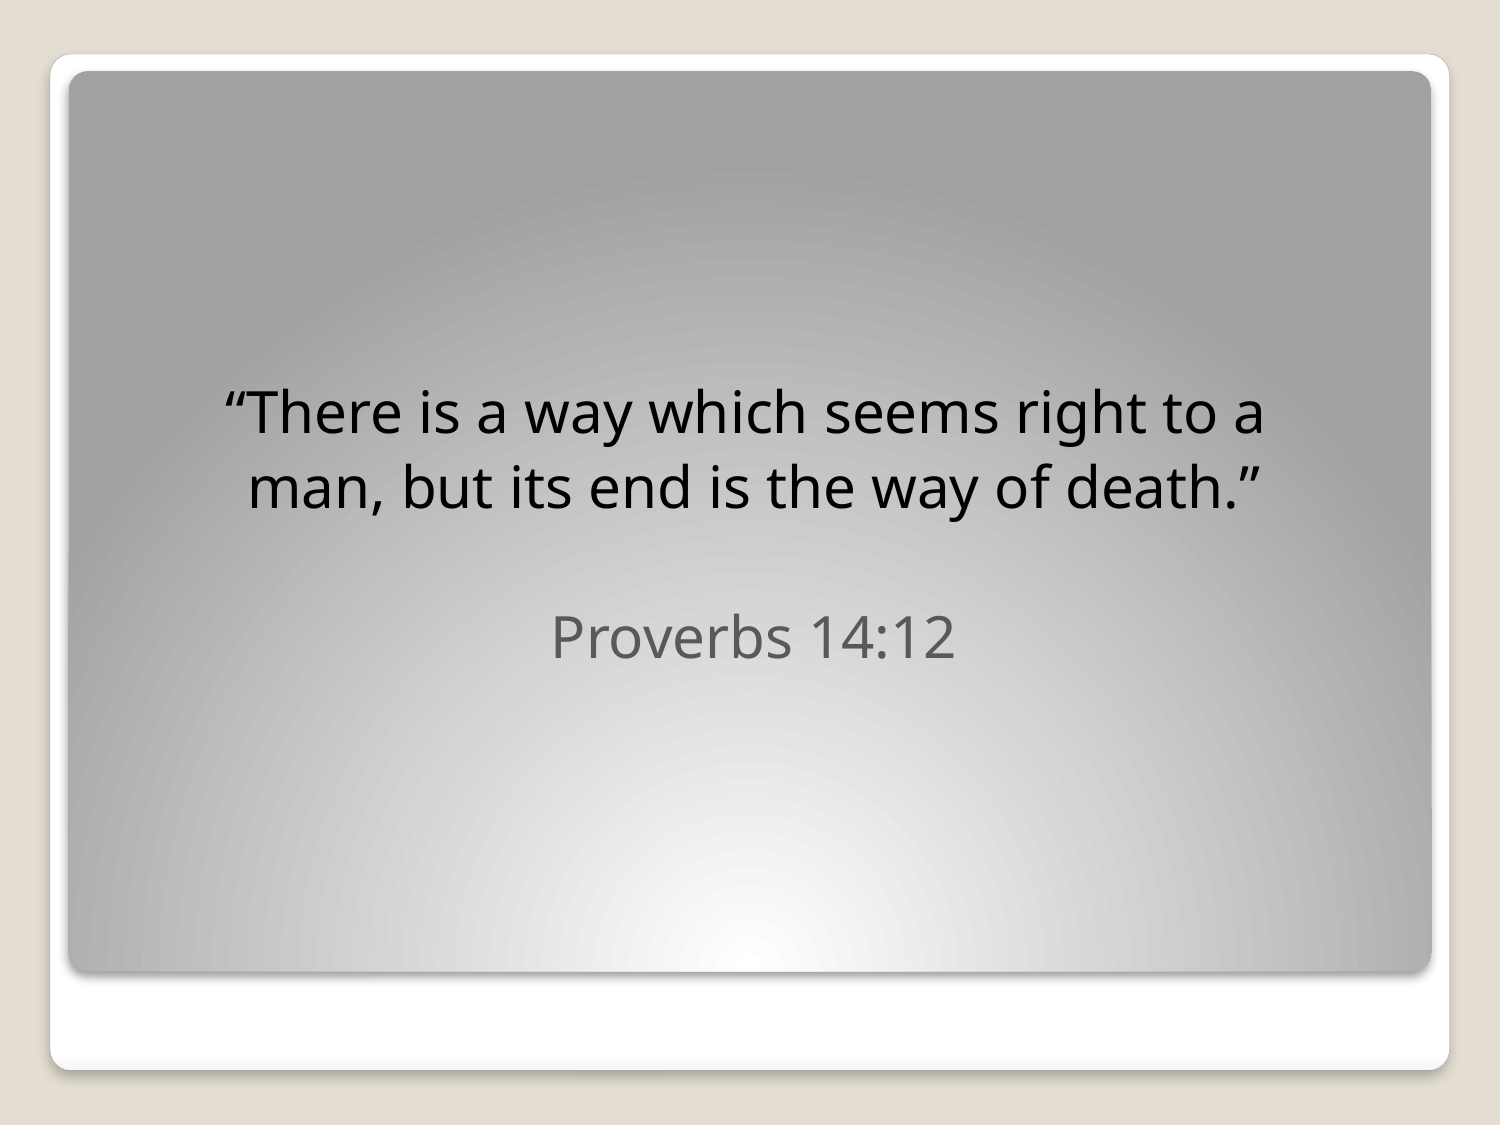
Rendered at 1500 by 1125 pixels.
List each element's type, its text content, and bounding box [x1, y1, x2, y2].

list “There is a way which seems right to a man, but its end is the way of death.” Proverbs 14:12 [75, 324, 1418, 788]
